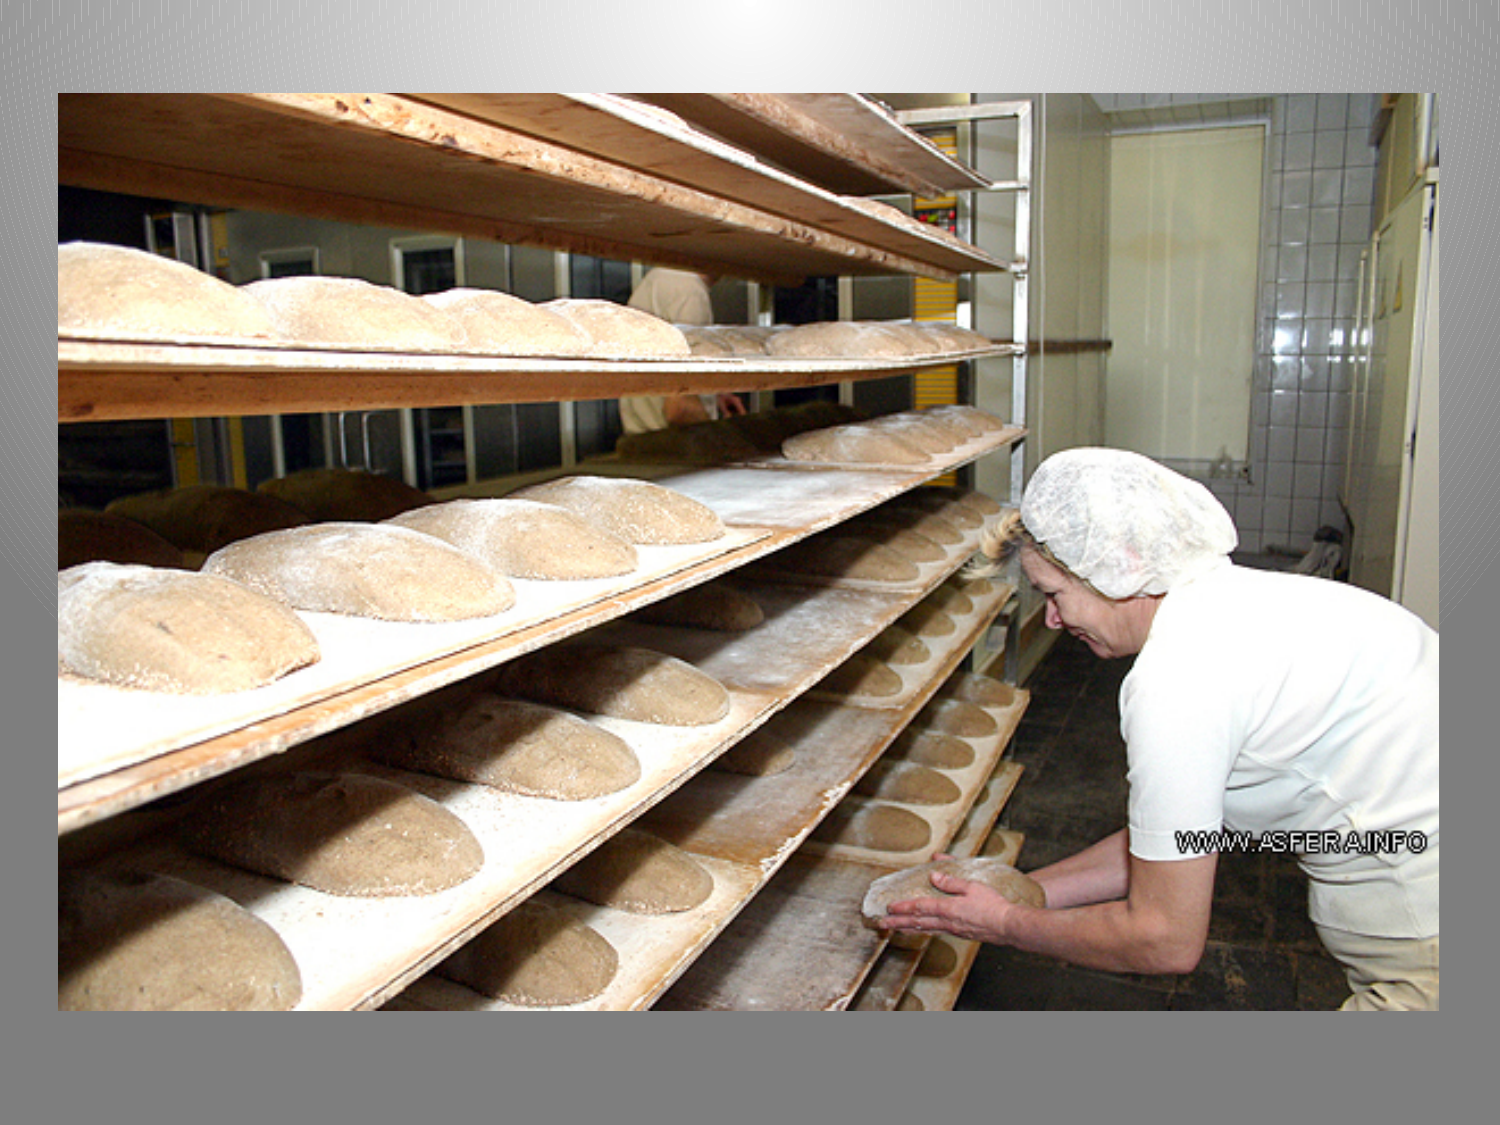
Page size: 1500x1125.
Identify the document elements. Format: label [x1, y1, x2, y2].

picture [58, 93, 1439, 1011]
